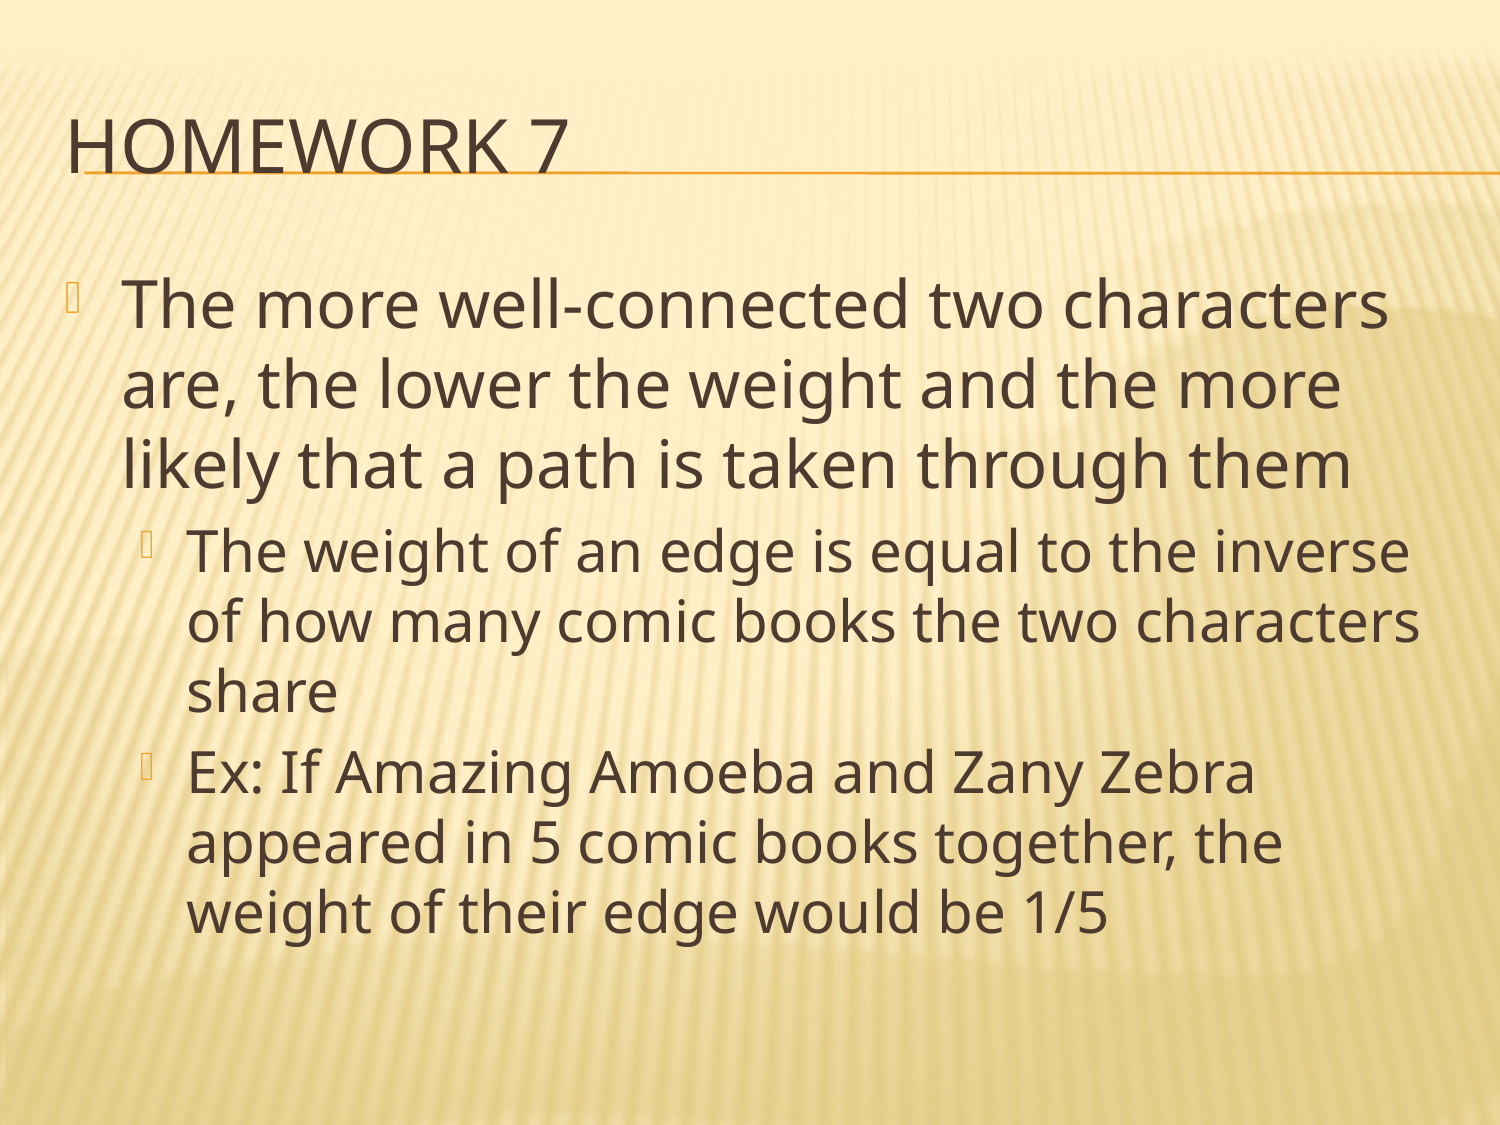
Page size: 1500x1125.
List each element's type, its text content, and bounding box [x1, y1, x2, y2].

title Homework 7 [50, 75, 1475, 213]
list The more well-connected two characters are, the lower the weight and the more likely that a path is taken through them The weight of an edge is equal to the inverse of how many comic books the two characters share Ex: If Amazing Amoeba and Zany Zebra appeared in 5 comic books together, the weight of their edge would be 1/5 [50, 254, 1475, 998]
